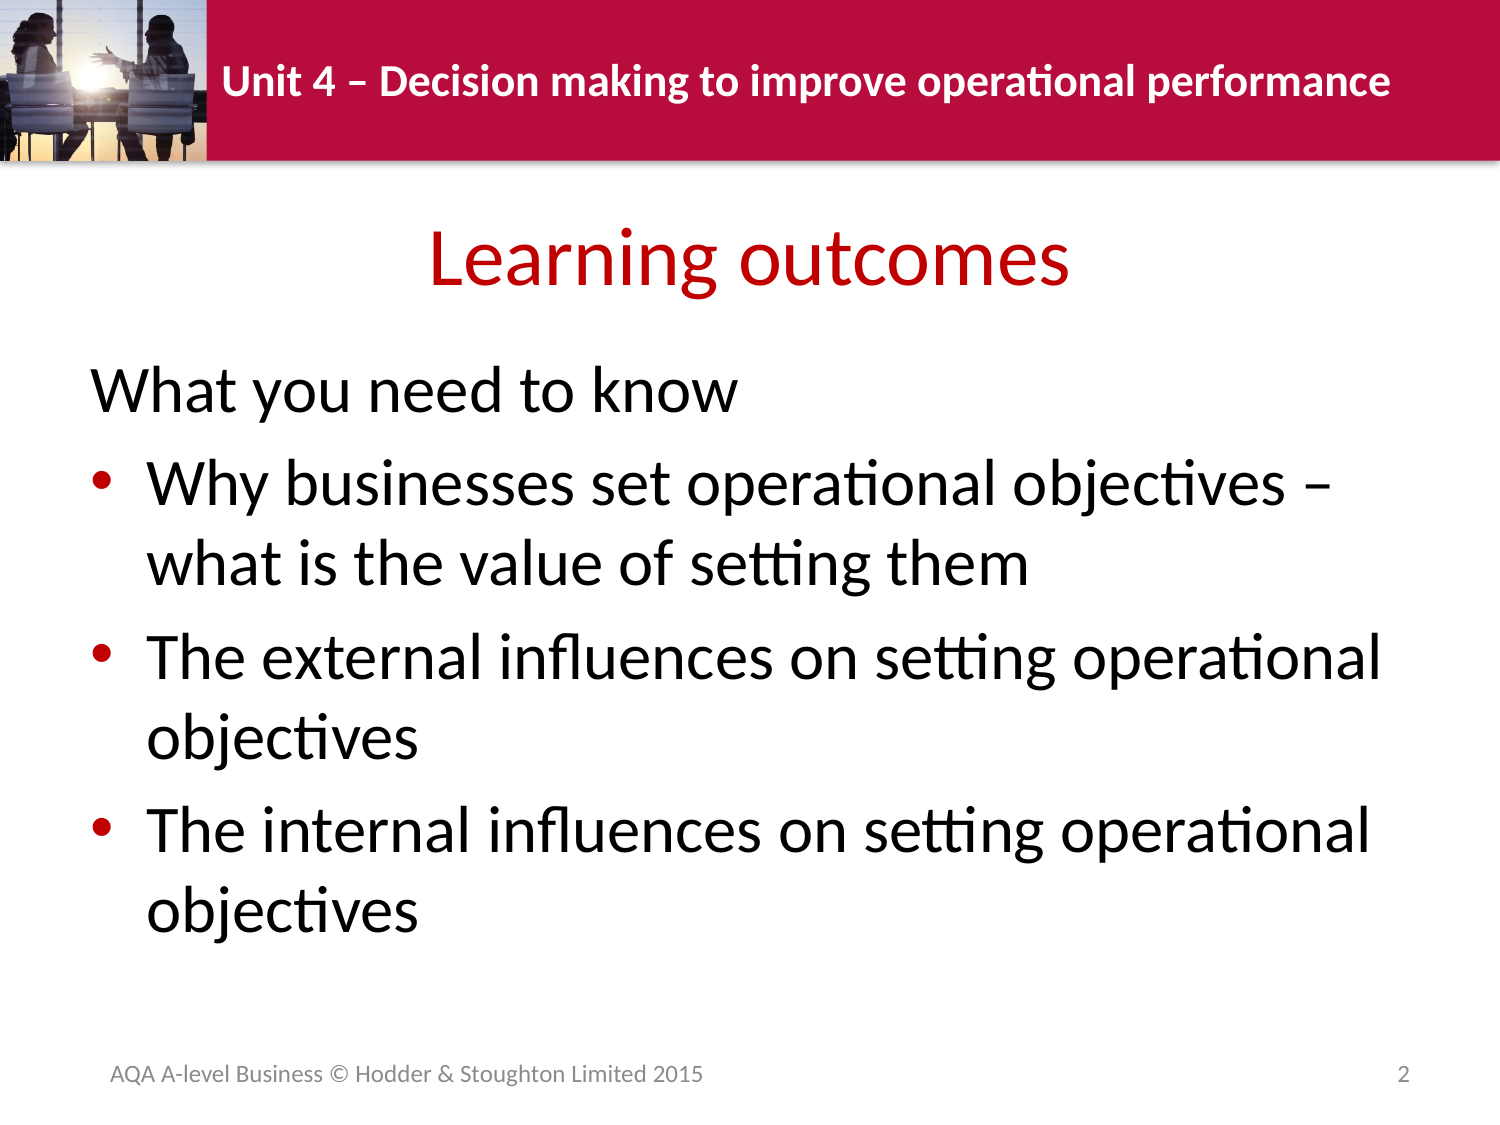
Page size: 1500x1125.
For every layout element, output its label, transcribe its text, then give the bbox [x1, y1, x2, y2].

picture [0, 0, 207, 161]
title Learning outcomes [76, 172, 1424, 332]
list What you need to know Why businesses set operational objectives – what is the value of setting them The external influences on setting operational objectives The internal influences on setting operational objectives [75, 338, 1425, 1005]
slide_number 2 [1074, 1042, 1425, 1103]
footer AQA A-level Business © Hodder & Stoughton Limited 2015 [76, 1042, 739, 1103]
